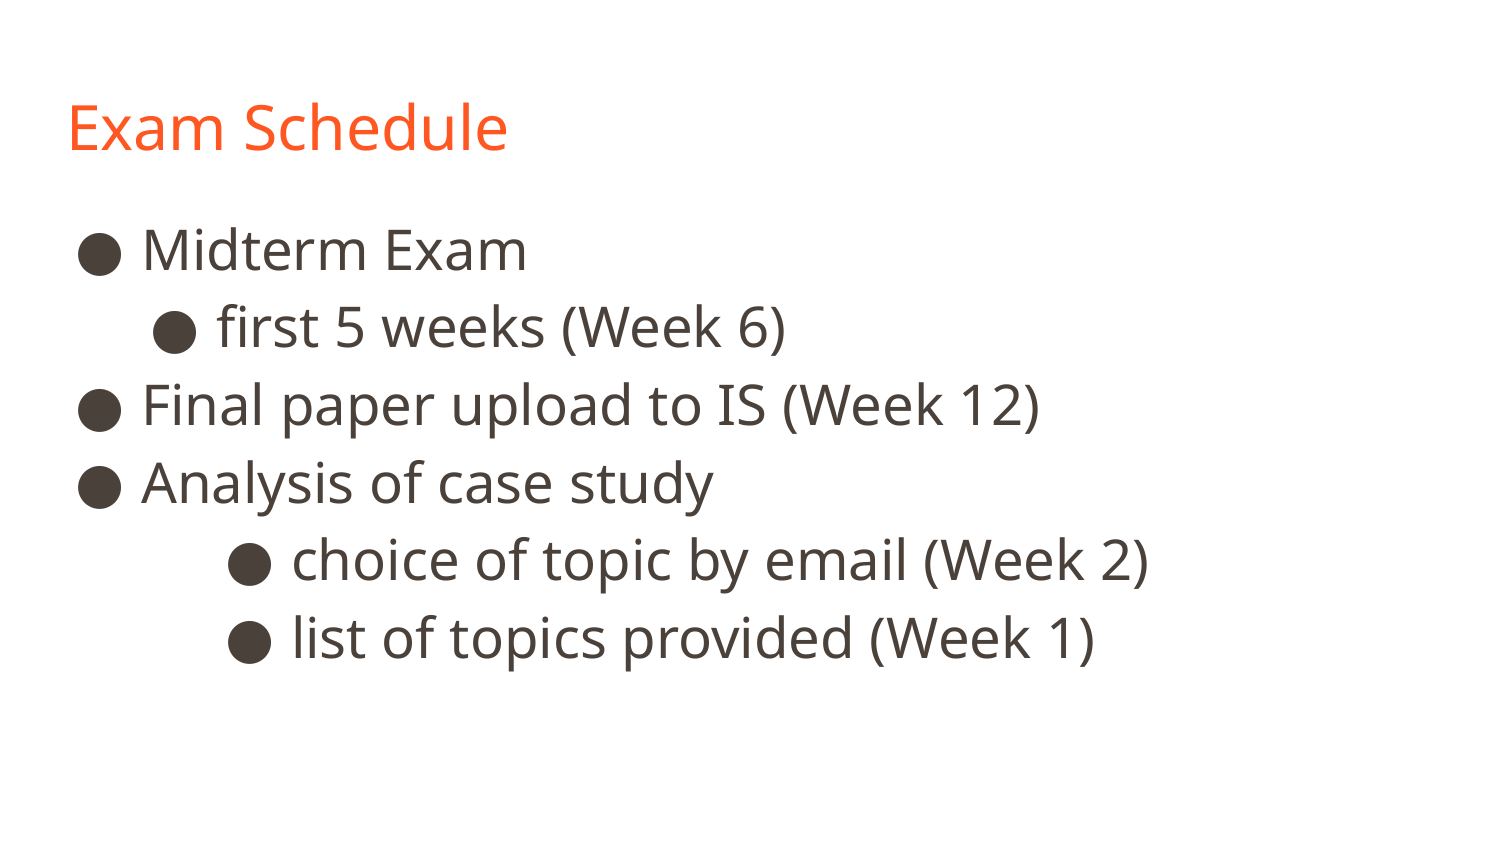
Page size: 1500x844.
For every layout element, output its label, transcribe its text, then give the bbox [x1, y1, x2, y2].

list Midterm Exam first 5 weeks (Week 6) Final paper upload to IS (Week 12) Analysis of case study choice of topic by email (Week 2) list of topics provided (Week 1) [51, 189, 1449, 750]
title Exam Schedule [51, 72, 1449, 167]
